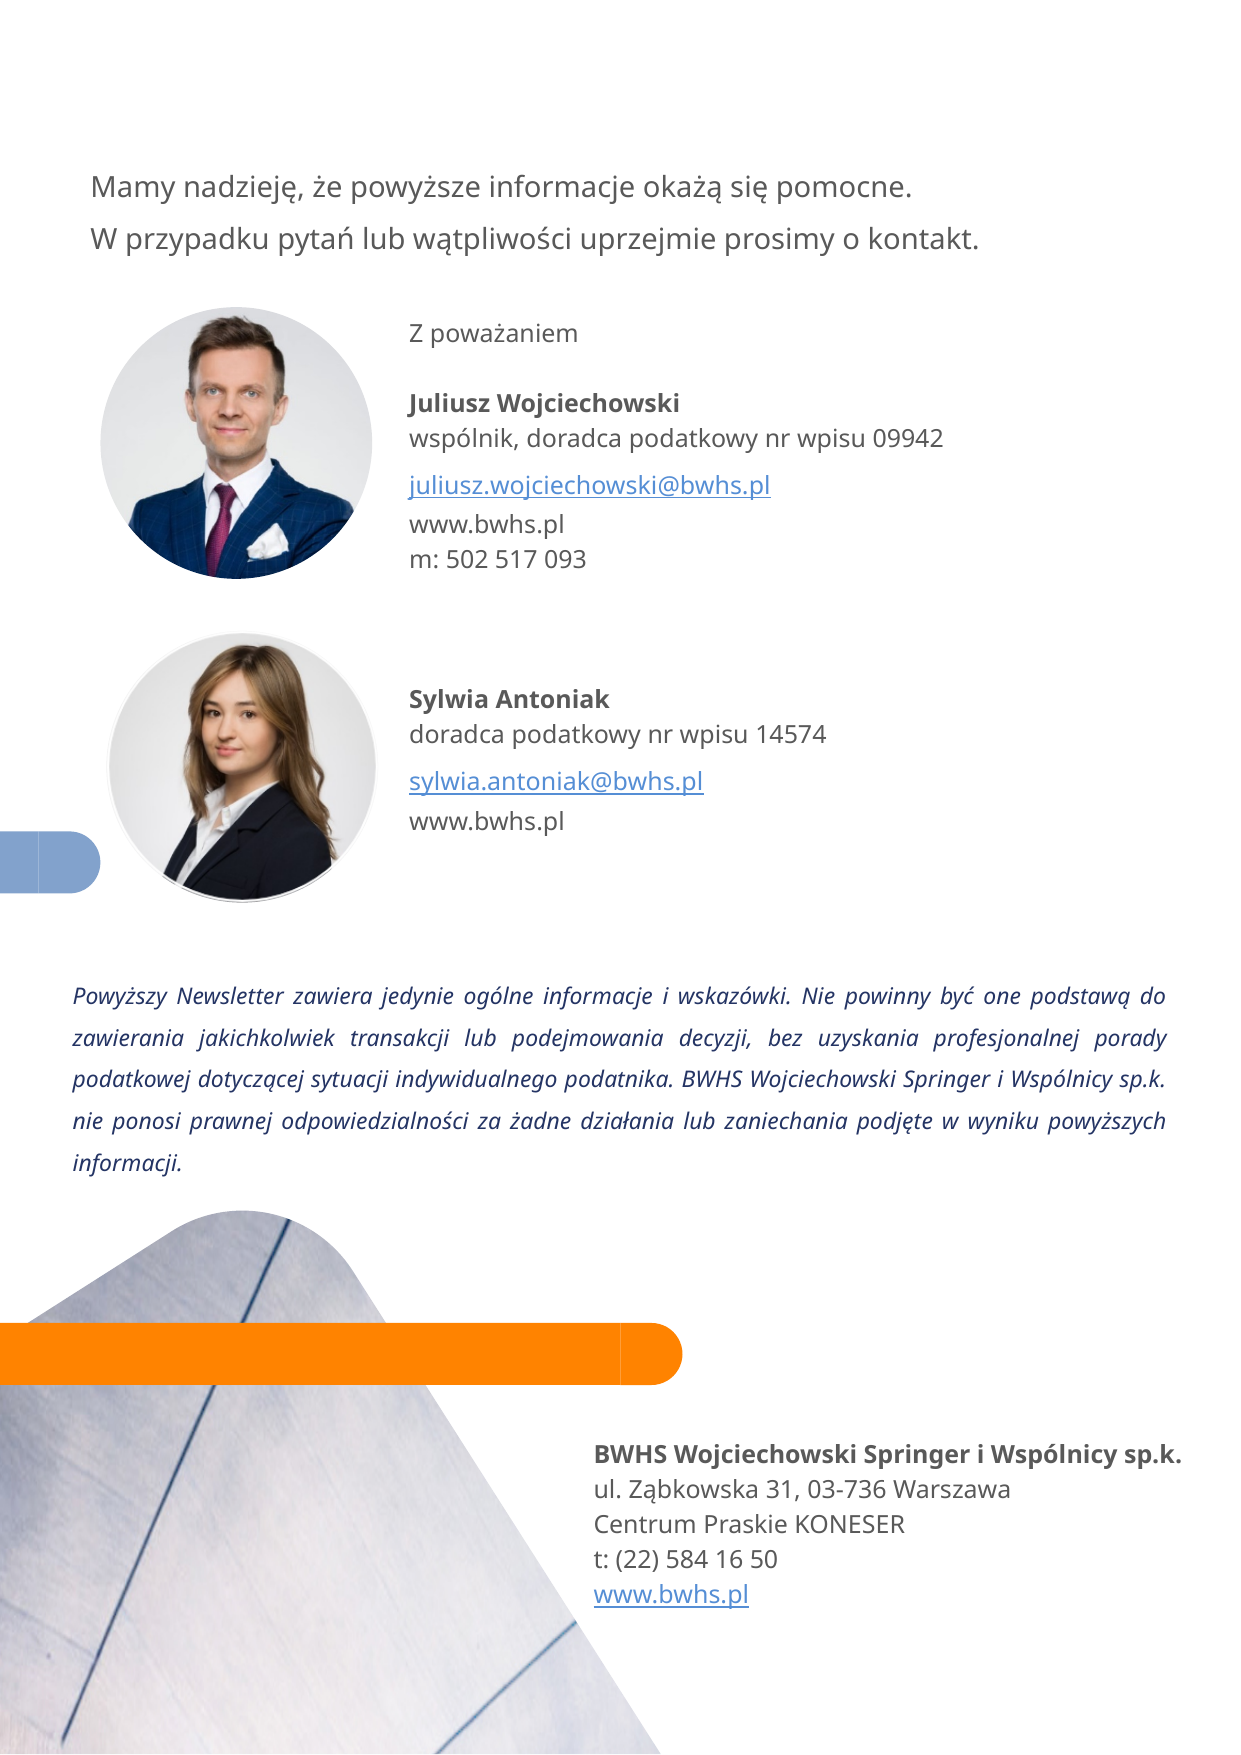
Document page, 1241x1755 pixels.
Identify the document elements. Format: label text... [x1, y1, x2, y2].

picture [29, 1210, 386, 1322]
list BWHS Wojciechowski Springer i Wspólnicy sp.k. ul. Ząbkowska 31, 03-736 Warszawa Centrum Praskie KONESER t: (22) 584 16 50 www.bwhs.pl [568, 1426, 1241, 1657]
picture [106, 630, 379, 903]
picture [0, 1385, 661, 1755]
text_box Z poważaniem Juliusz Wojciechowski wspólnik, doradca podatkowy nr wpisu 09942 juliusz.wojciechowski@bwhs.pl www.bwhs.pl m: 502 517 093 Sylwia Antoniak doradca podatkowy nr wpisu 14574 sylwia.antoniak@bwhs.pl www.bwhs.pl [383, 304, 1093, 937]
list Powyższy Newsletter zawiera jedynie ogólne informacje i wskazówki. Nie powinny być one podstawą do zawierania jakichkolwiek transakcji lub podejmowania decyzji, bez uzyskania profesjonalnej porady podatkowej dotyczącej sytuacji indywidualnego podatnika. BWHS Wojciechowski Springer i Wspólnicy sp.k. nie ponosi prawnej odpowiedzialności za żadne działania lub zaniechania podjęte w wyniku powyższych informacji. [47, 954, 1194, 1203]
picture [100, 306, 373, 580]
list Mamy nadzieję, że powyższe informacje okażą się pomocne. W przypadku pytań lub wątpliwości uprzejmie prosimy o kontakt. [65, 138, 1194, 281]
